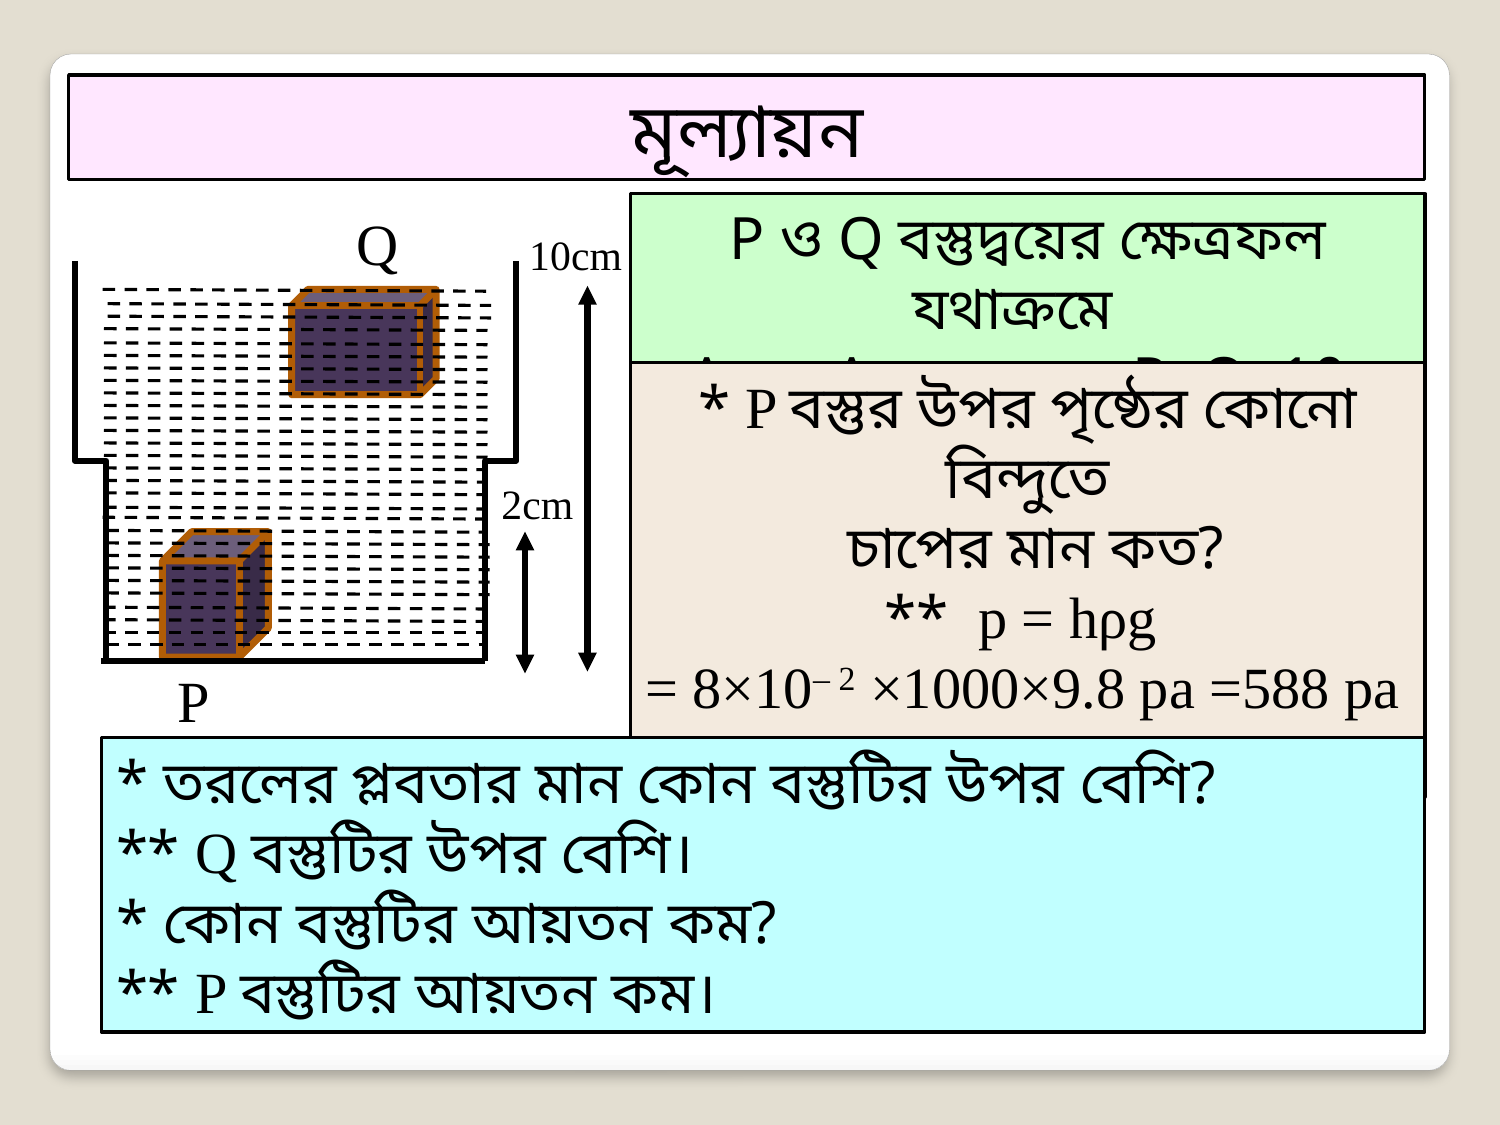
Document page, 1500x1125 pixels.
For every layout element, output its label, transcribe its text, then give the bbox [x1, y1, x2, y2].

text_box * P বস্তুর উপর পৃষ্ঠের কোনো বিন্দুতে চাপের মান কত? ** p = hρg = 8×10– 2 ×1000×9.8 pa =588 pa [630, 362, 1425, 737]
text_box 10cm [514, 220, 630, 286]
text_box P [162, 675, 226, 737]
text_box P ও Q বস্তুদ্বয়ের ক্ষেত্রফল যথাক্রমে A1 ও A2 এবং ভর P=Q=10g [630, 193, 1425, 362]
text_box মূল্যায়ন [68, 74, 1425, 180]
text_box 2cm [523, 470, 581, 535]
text_box * তরলের প্লবতার মান কোন বস্তুটির উপর বেশি? ** Q বস্তুটির উপর বেশি। * কোন বস্তুটির আয়তন কম? ** P বস্তুটির আয়তন কম। [101, 737, 1425, 1033]
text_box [74, 260, 517, 662]
text_box Q [341, 200, 413, 259]
